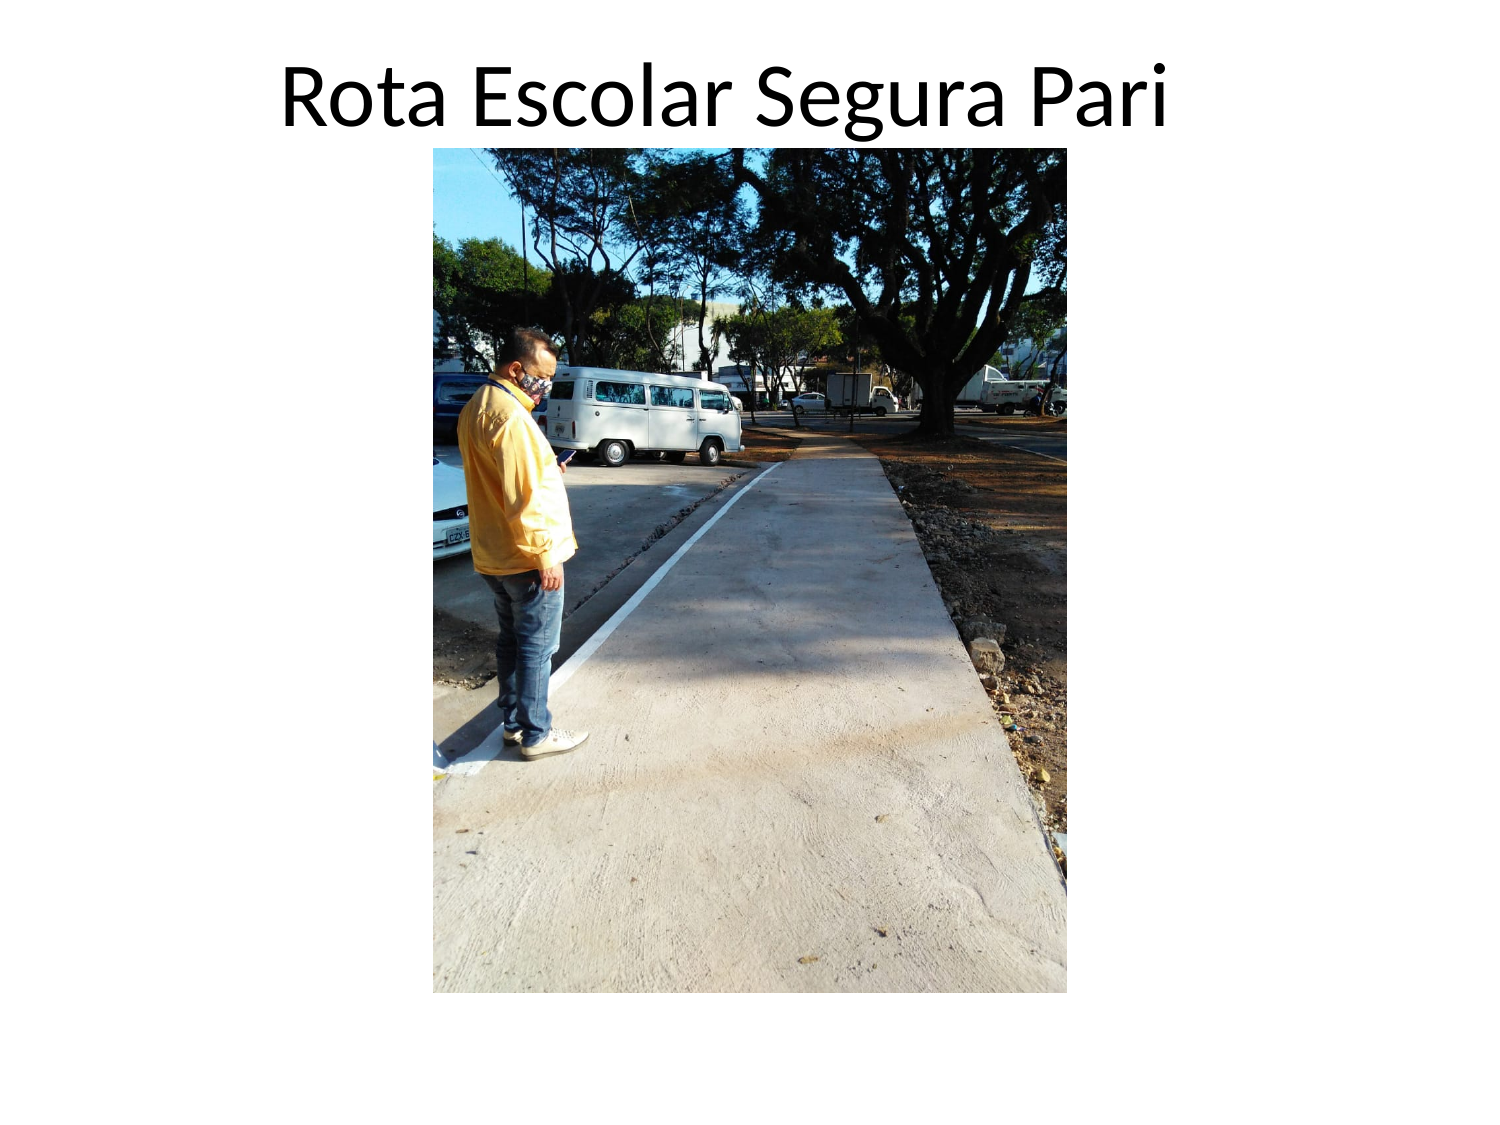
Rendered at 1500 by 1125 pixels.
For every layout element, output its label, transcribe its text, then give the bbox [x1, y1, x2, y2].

title Rota Escolar Segura Pari [88, 19, 1364, 161]
picture [433, 148, 1067, 993]
